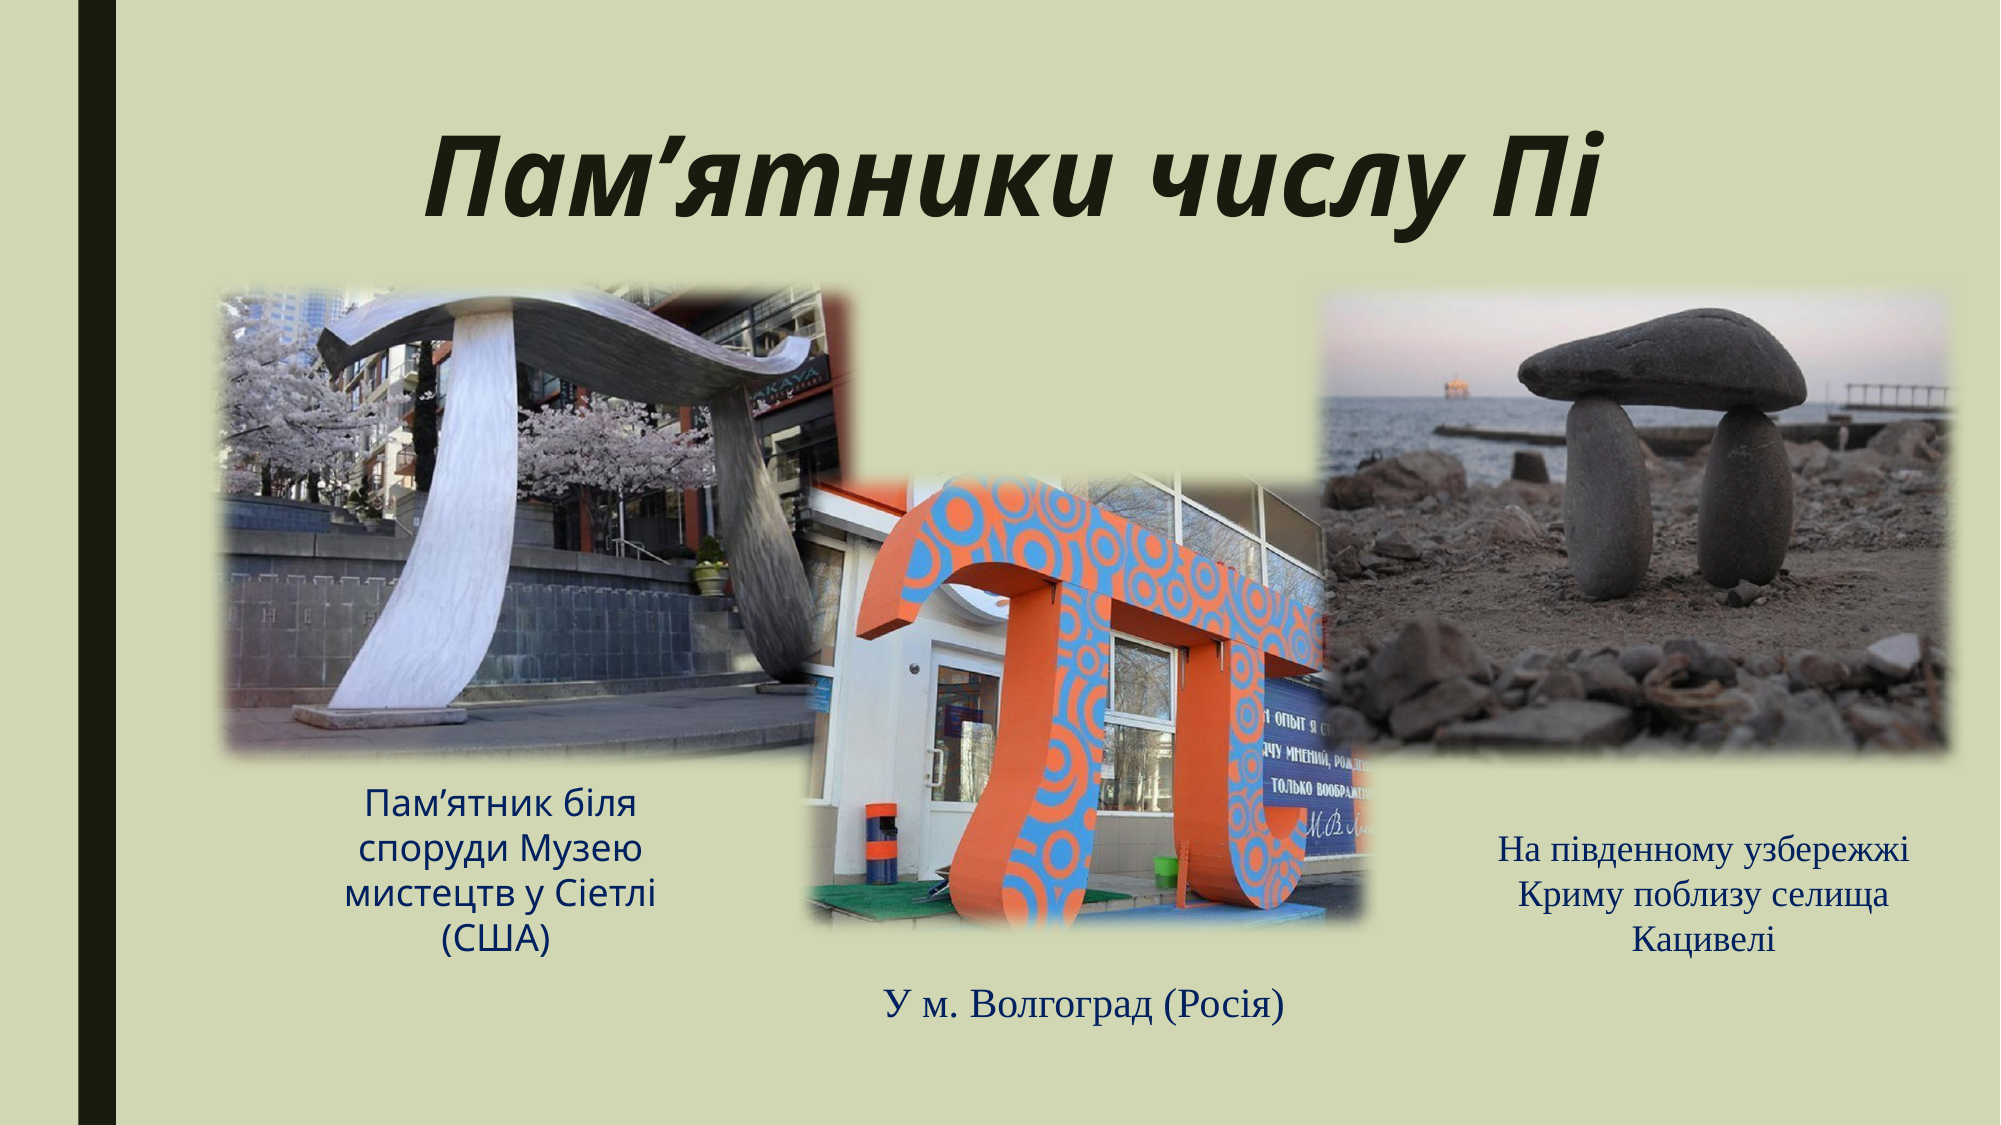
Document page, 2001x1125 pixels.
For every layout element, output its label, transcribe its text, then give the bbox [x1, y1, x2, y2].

text_box У м. Волгоград (Росія) [867, 968, 1411, 1034]
picture [206, 274, 1966, 937]
text_box Пам’ятник біля споруди Музею мистецтв у Сіетлі (США) [270, 772, 731, 1012]
title Пам’ятники числу Пі [225, 112, 1800, 357]
text_box На південному узбережжі Криму поблизу селища Кацивелі [1442, 817, 1966, 967]
